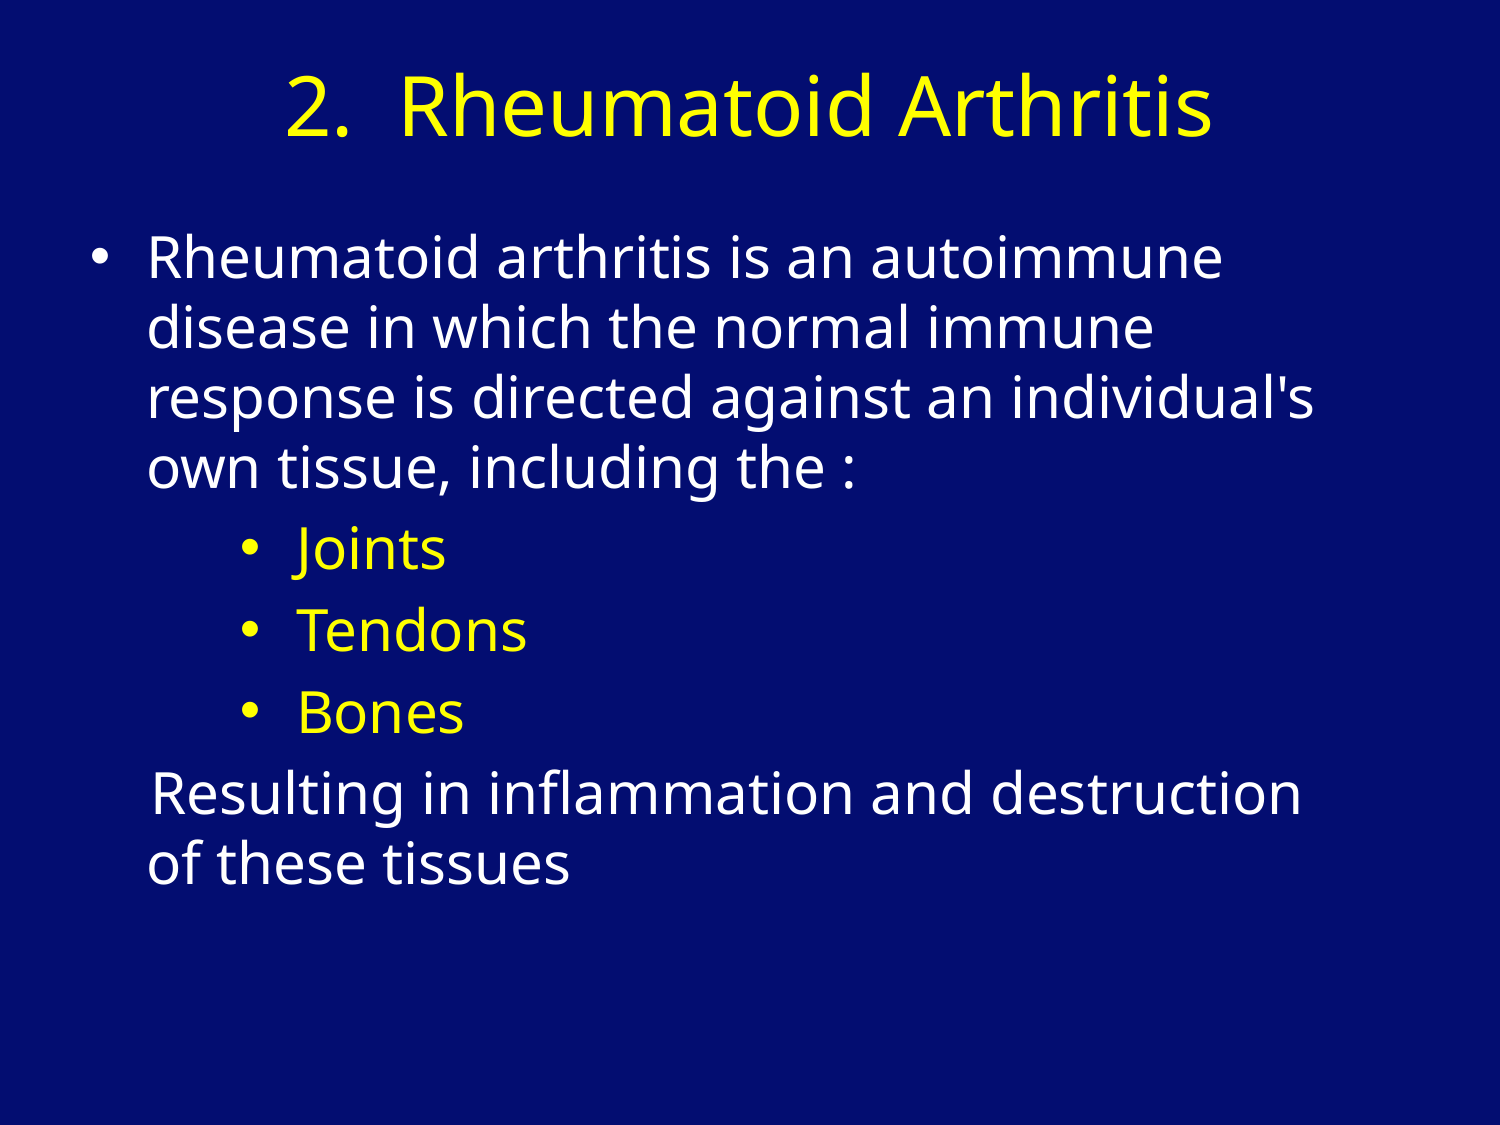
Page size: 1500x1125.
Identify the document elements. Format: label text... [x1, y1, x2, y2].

text_box Rheumatoid arthritis is an autoimmune disease in which the normal immune response is directed against an individual's own tissue, including the : Joints Tendons Bones Resulting in inflammation and destruction of these tissues [74, 212, 1363, 1000]
text_box 2. Rheumatoid Arthritis [74, 45, 1425, 233]
